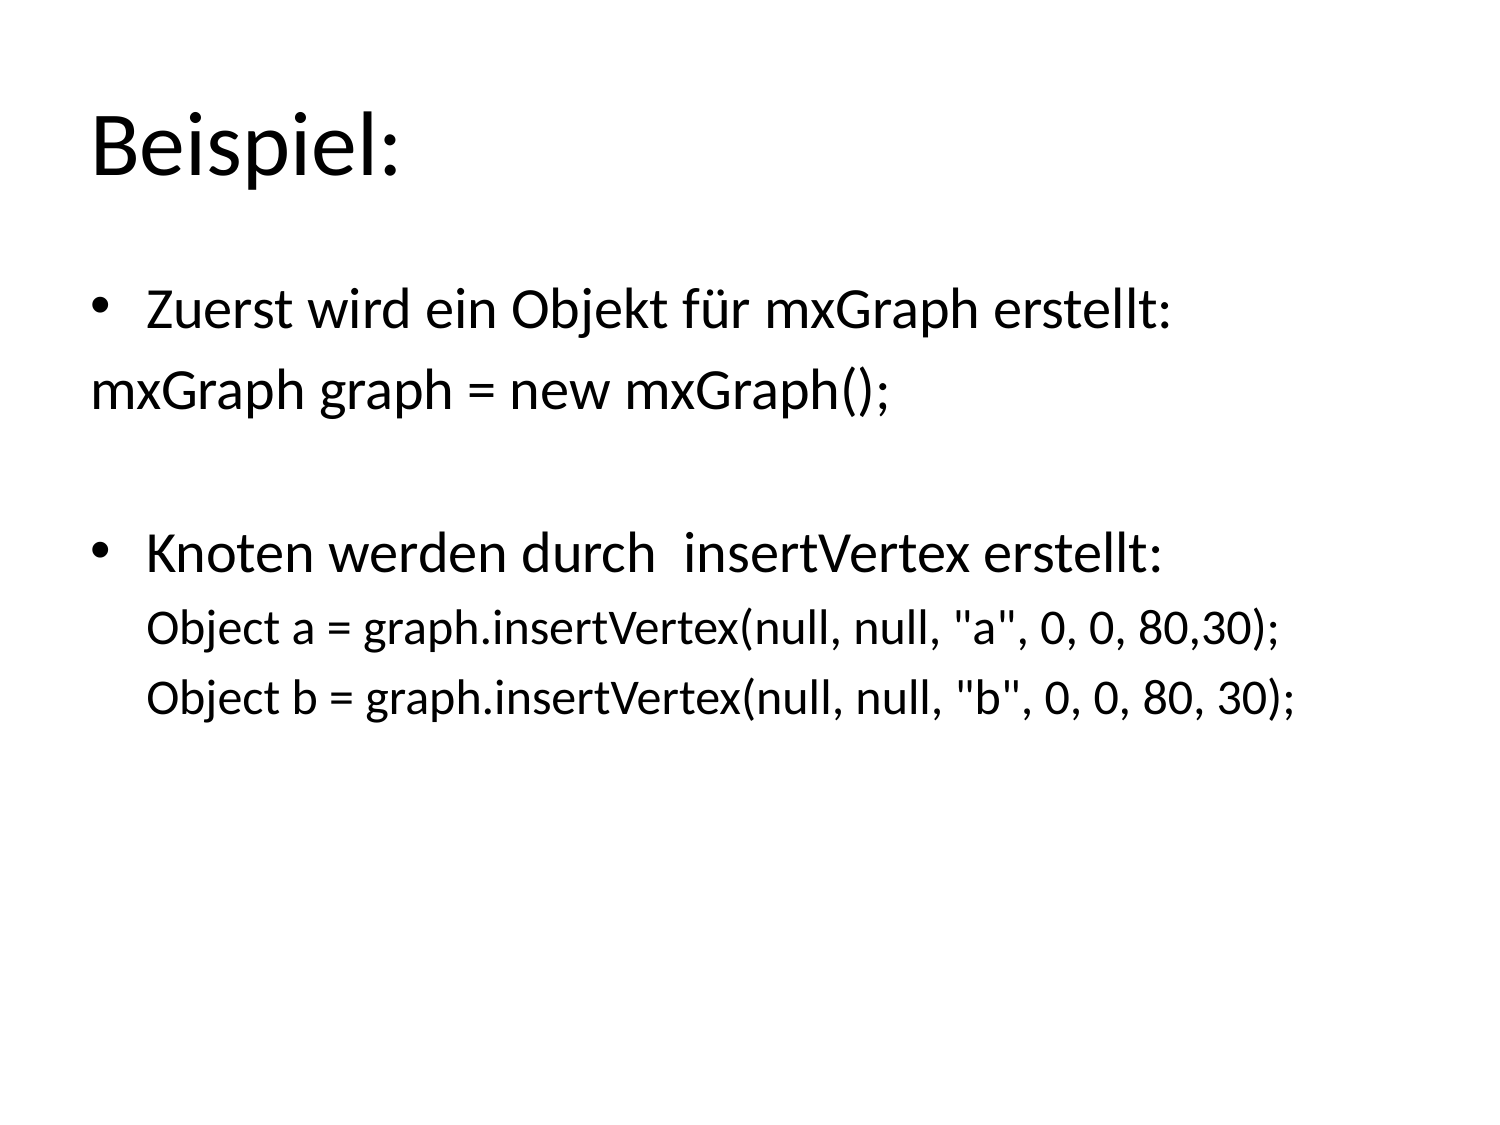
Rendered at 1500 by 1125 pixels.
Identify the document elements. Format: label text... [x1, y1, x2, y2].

list Zuerst wird ein Objekt für mxGraph erstellt: mxGraph graph = new mxGraph(); Knoten werden durch insertVertex erstellt: Object a = graph.insertVertex(null, null, "a", 0, 0, 80,30); Object b = graph.insertVertex(null, null, "b", 0, 0, 80, 30); [75, 262, 1425, 1005]
title Beispiel: [75, 45, 1425, 233]
